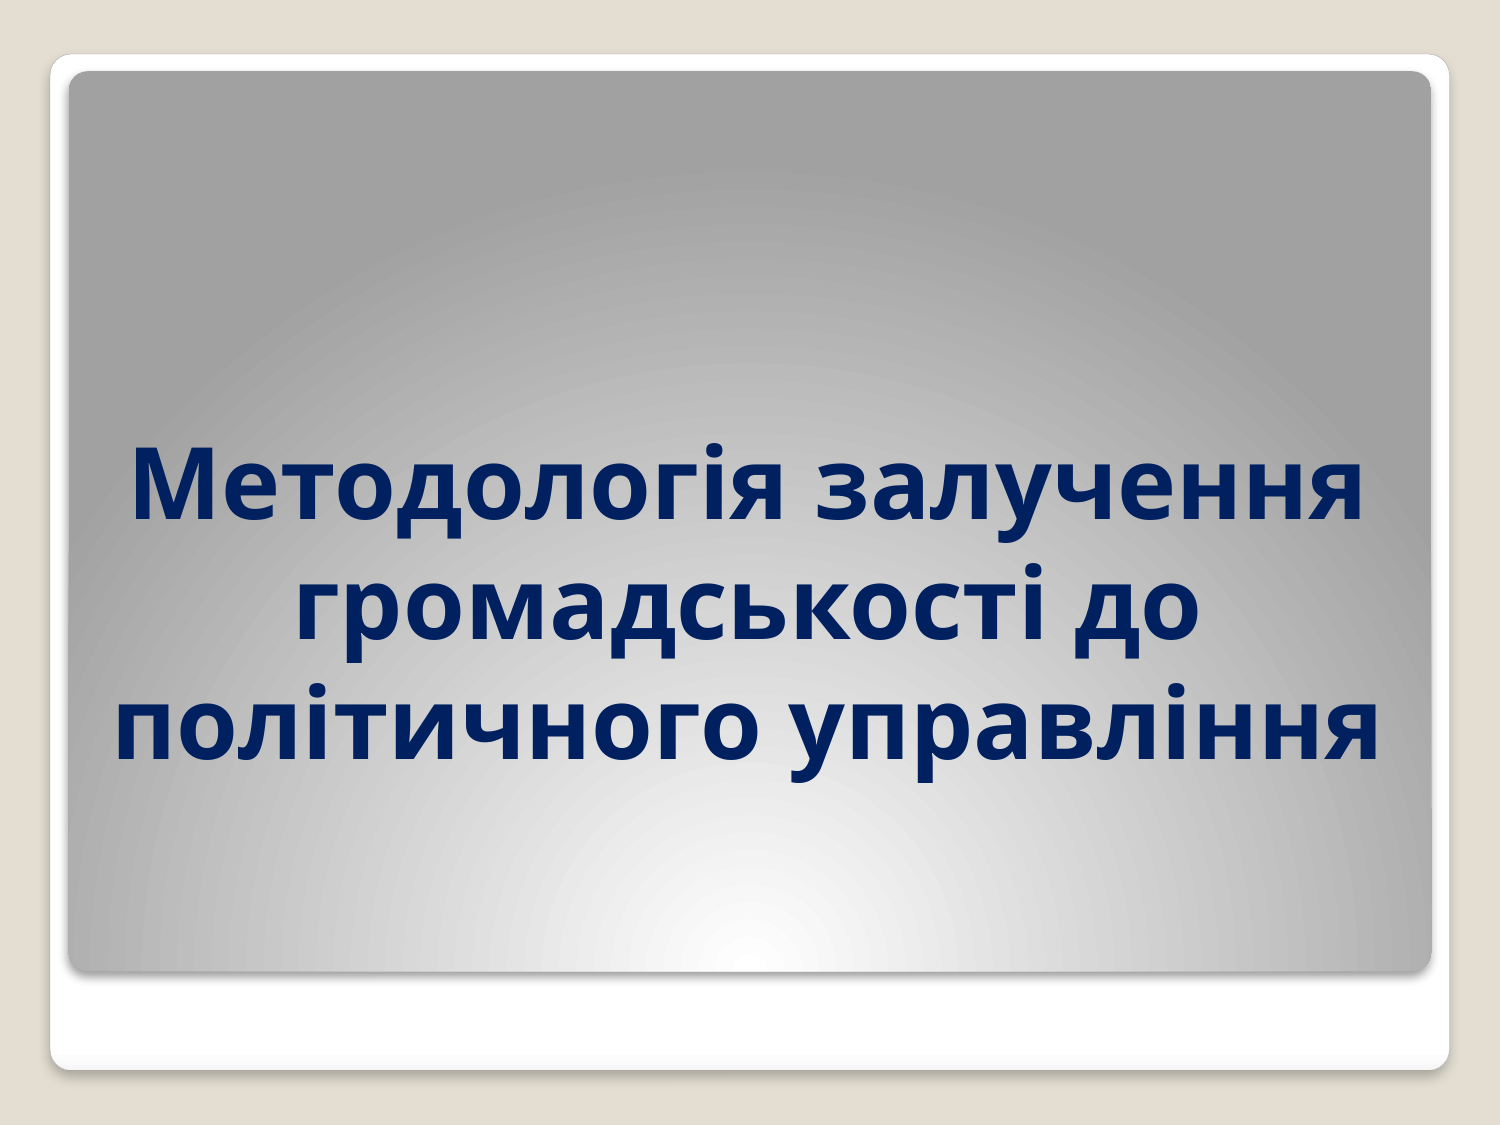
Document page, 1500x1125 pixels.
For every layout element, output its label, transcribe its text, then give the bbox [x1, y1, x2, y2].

title Методологія залучення громадськості до політичного управління [76, 125, 1420, 787]
